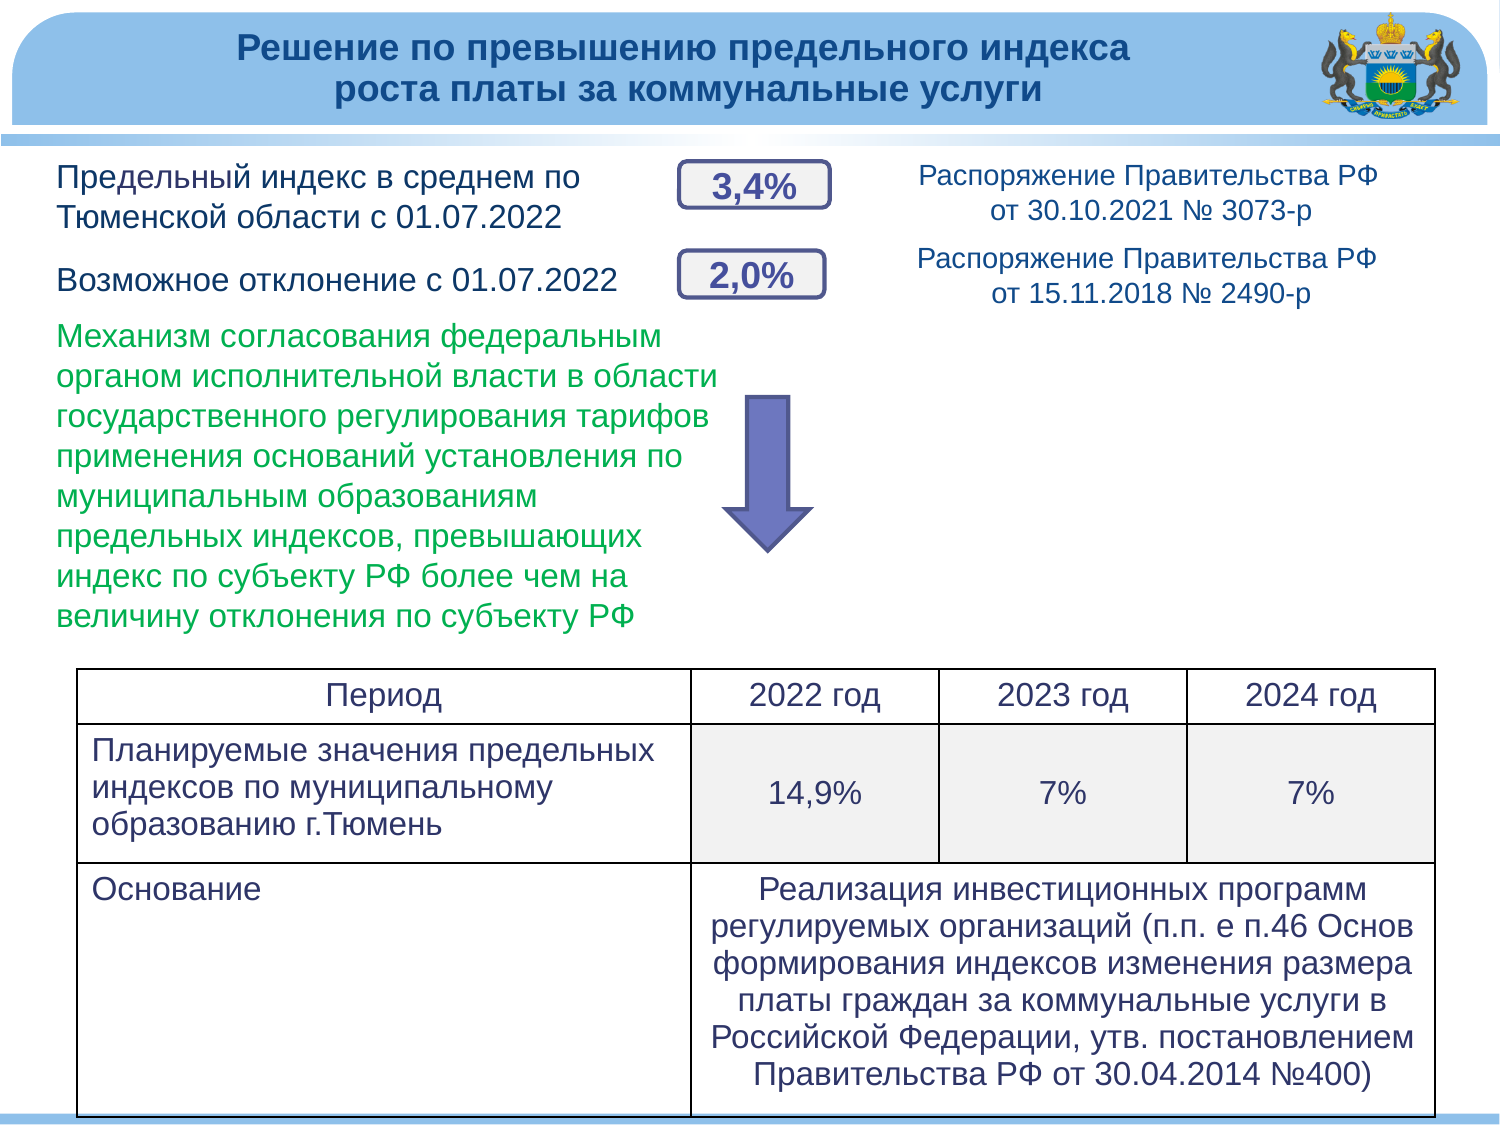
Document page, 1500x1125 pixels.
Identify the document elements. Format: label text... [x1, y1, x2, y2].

text_box 3,4% [676, 159, 832, 210]
picture [1319, 12, 1462, 119]
table_header 2023 год [940, 670, 1186, 723]
text_box Механизм согласования федеральным органом исполнительной власти в области государственного регулирования тарифов применения оснований установления по муниципальным образованиям предельных индексов, превышающих индекс по субъекту РФ более чем на величину отклонения по субъекту РФ [41, 307, 739, 642]
table_cell 7% [1188, 725, 1434, 862]
table_cell 7% [940, 725, 1186, 862]
text_box Распоряжение Правительства РФ от 30.10.2021 № 3073-р [903, 148, 1400, 234]
table_cell Реализация инвестиционных программ регулируемых организаций (п.п. е п.46 Основ формирования индексов изменения размера платы граждан за коммунальные услуги в Российской Федерации, утв. постановлением Правительства РФ от 30.04.2014 №400) [692, 864, 1434, 1116]
table_cell 14,9% [692, 725, 938, 862]
table_header Период [78, 670, 690, 723]
table_cell Основание [78, 864, 690, 1116]
text_box 2,0% [676, 248, 827, 300]
title Решение по превышению предельного индекса роста платы за коммунальные услуги [90, 18, 1277, 119]
table_header 2024 год [1188, 670, 1434, 723]
text_box Распоряжение Правительства РФ от 15.11.2018 № 2490-р [891, 231, 1412, 317]
text_box Предельный индекс в среднем по Тюменской области с 01.07.2022 [41, 147, 688, 243]
text_box Возможное отклонение с 01.07.2022 [41, 250, 703, 305]
table_header 2022 год [692, 670, 938, 723]
text_box [739, 394, 815, 554]
table_cell Планируемые значения предельных индексов по муниципальному образованию г.Тюмень [78, 725, 690, 862]
